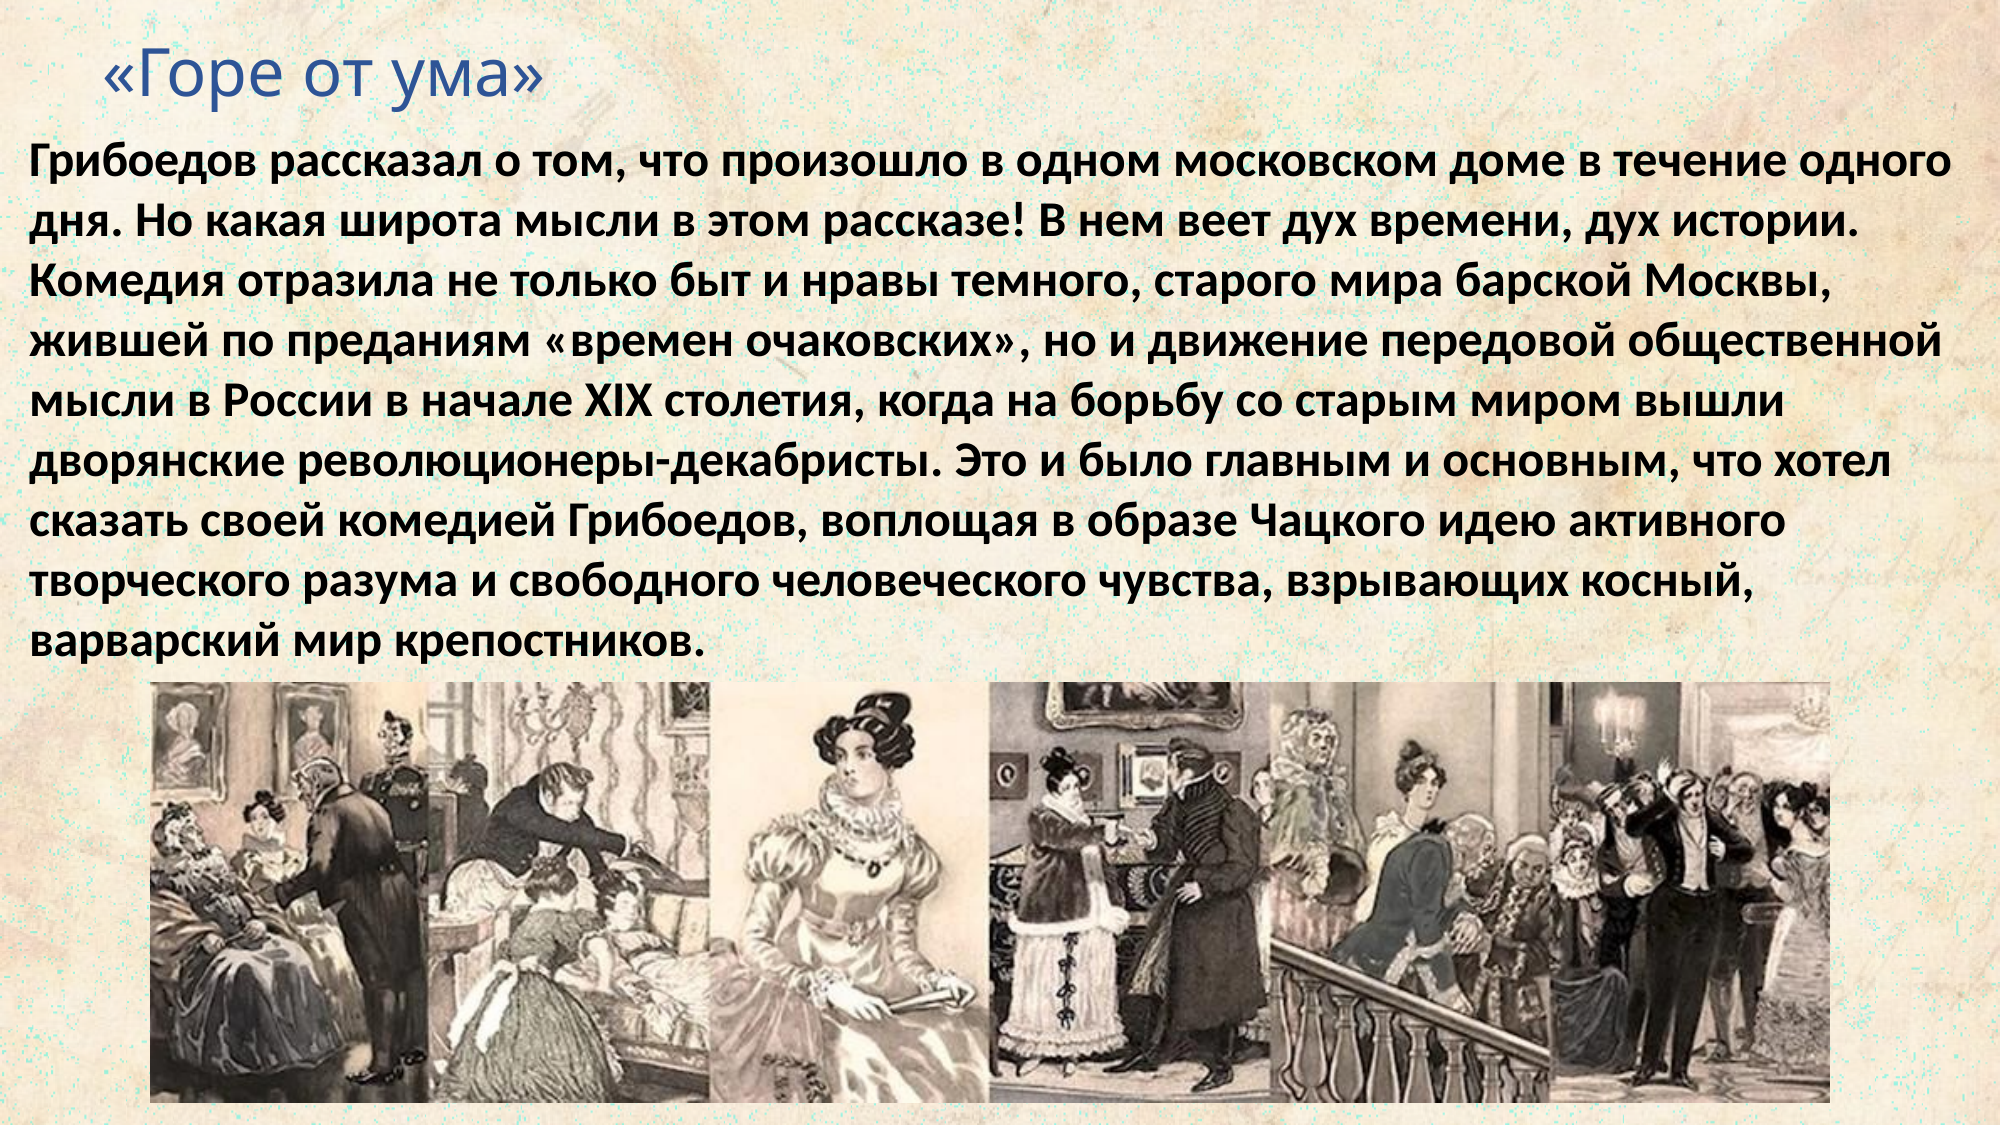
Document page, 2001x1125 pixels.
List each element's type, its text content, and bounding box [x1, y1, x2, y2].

text_box Грибоедов рассказал о том, что произошло в одном московском доме в течение одного дня. Но какая широта мысли в этом рассказе! В нем веет дух времени, дух истории. Комедия отразила не только быт и нравы темного, старого мира барской Москвы, жившей по преданиям «времен очаковских», но и движение передовой общественной мысли в России в начале XIX столетия, когда на борьбу со старым миром вышли дворянские революционеры-декабристы. Это и было главным и основным, что хотел сказать своей комедией Грибоедов, воплощая в образе Чацкого идею активного творческого разума и свободного человеческого чувства, взрывающих косный, варварский мир крепостников. [27, 124, 1956, 667]
picture [0, 0, 2000, 1125]
title «Горе от ума» [100, 27, 636, 218]
